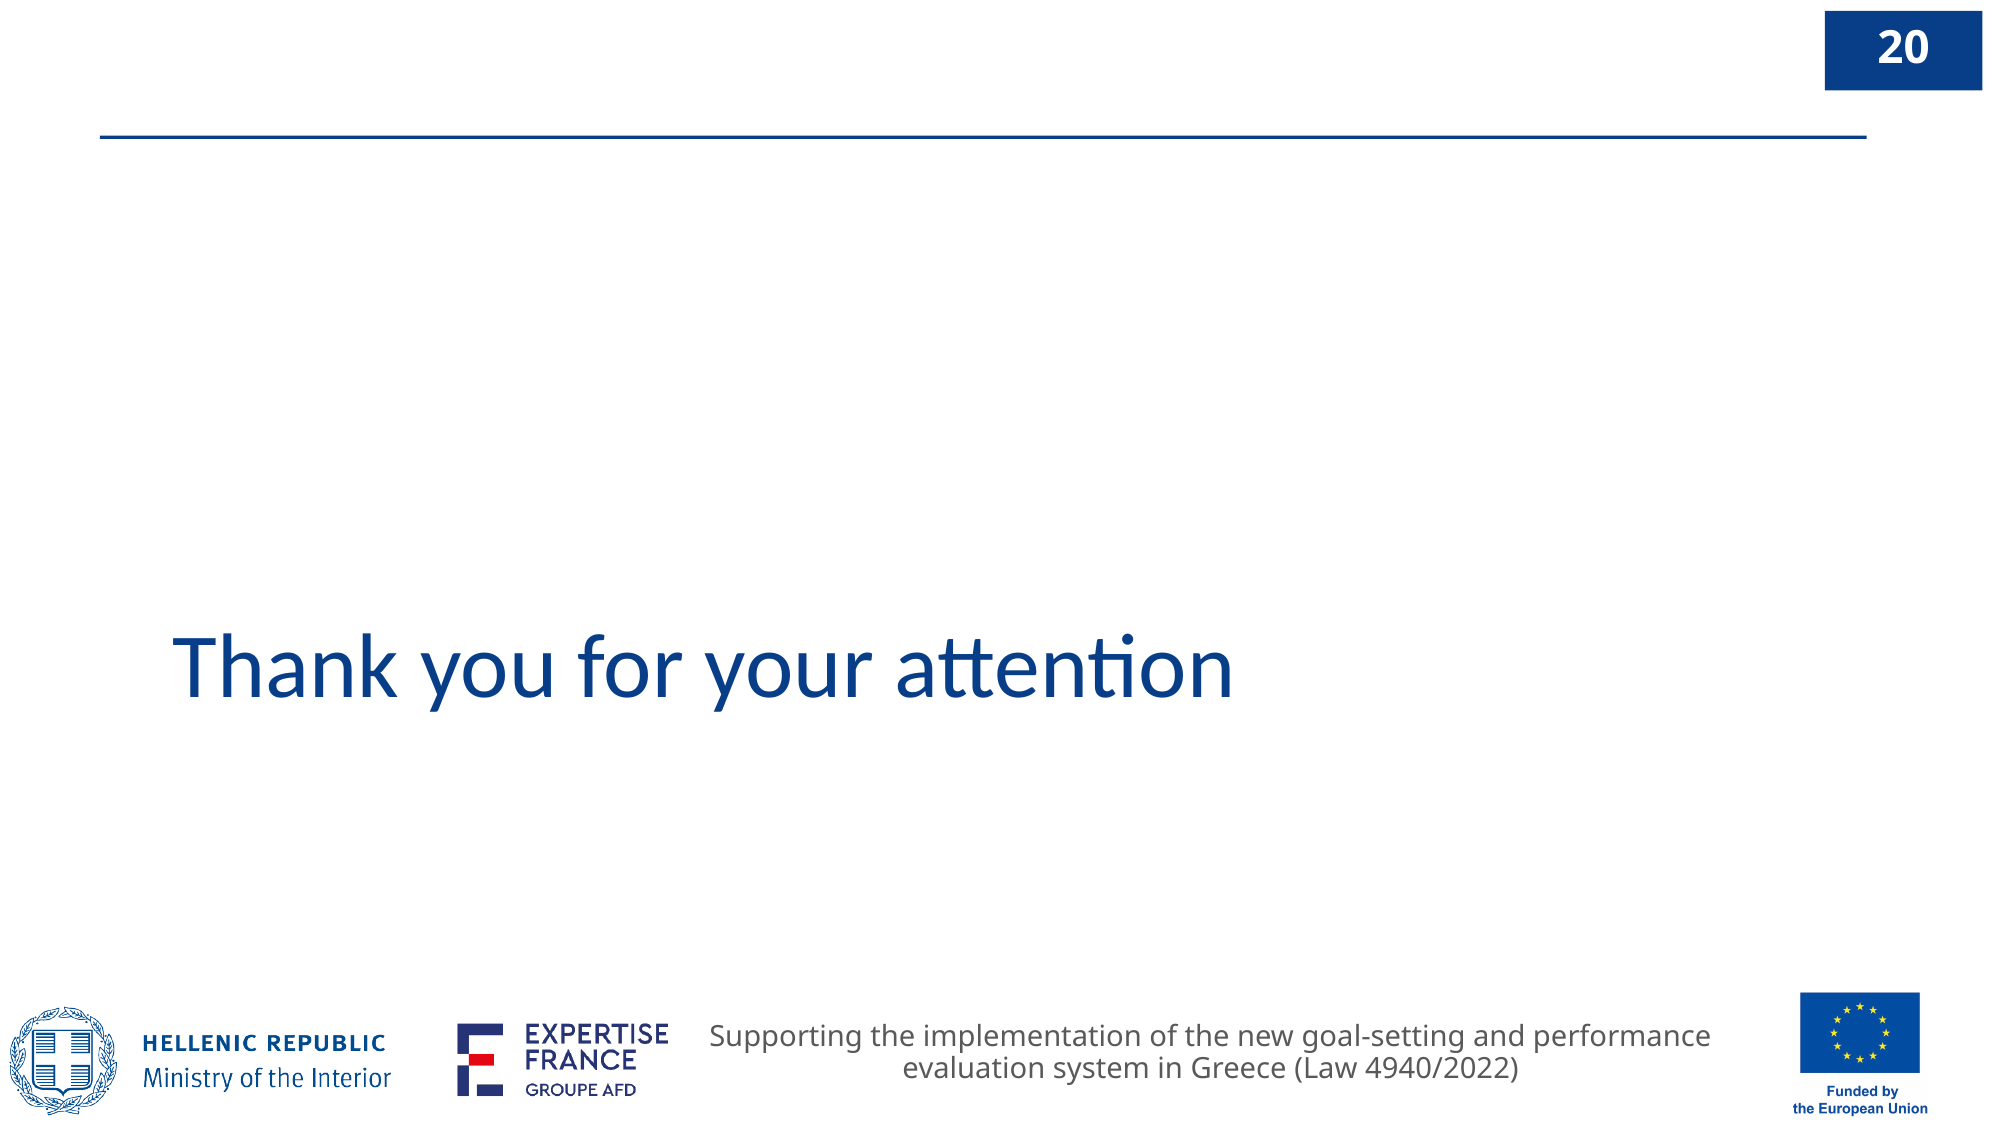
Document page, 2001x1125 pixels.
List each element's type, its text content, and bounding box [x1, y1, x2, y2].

list Thank you for your attention [157, 476, 1858, 723]
picture [0, 975, 425, 1125]
picture [435, 992, 694, 1125]
picture [1793, 992, 1928, 1117]
